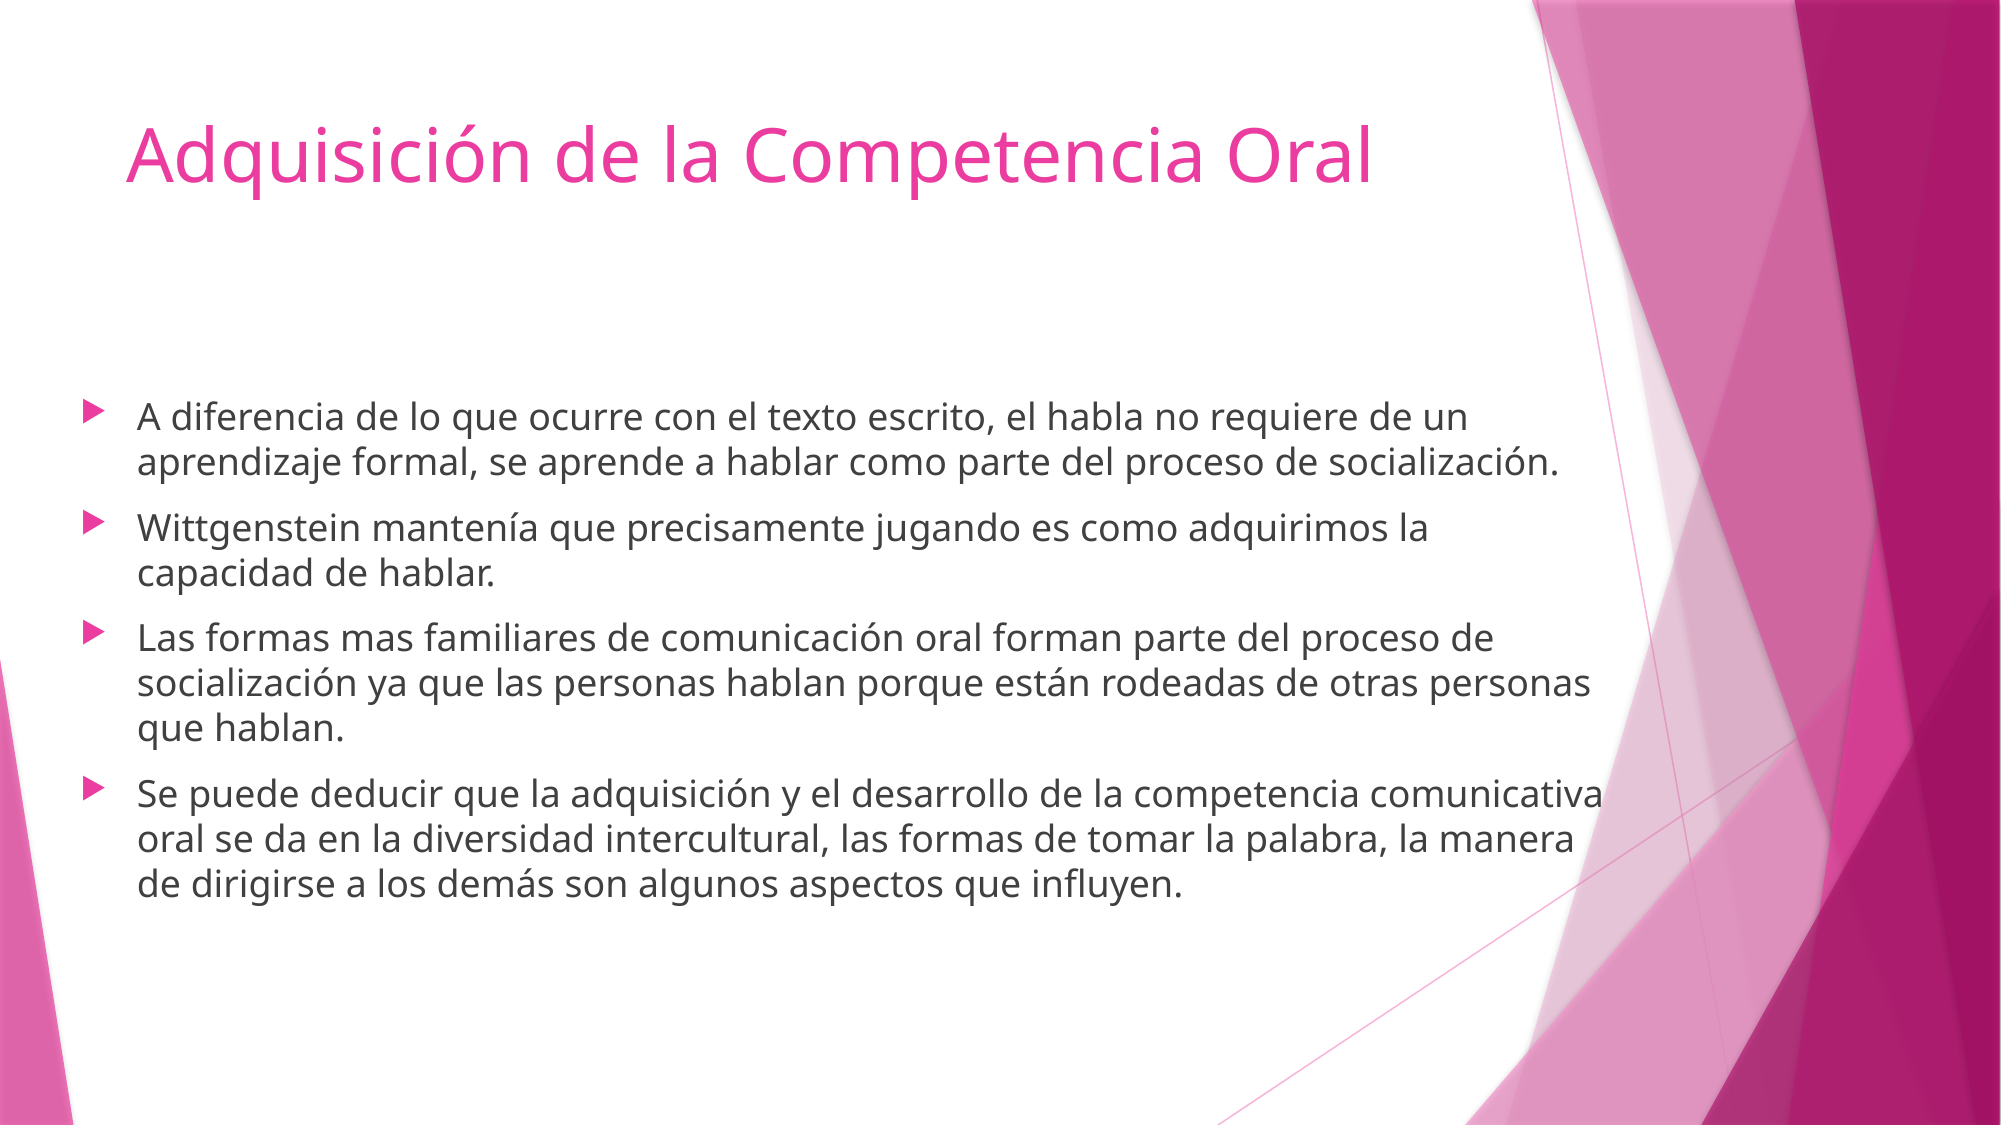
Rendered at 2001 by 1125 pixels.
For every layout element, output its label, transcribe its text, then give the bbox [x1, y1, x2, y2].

title Adquisición de la Competencia Oral [111, 99, 1522, 253]
list A diferencia de lo que ocurre con el texto escrito, el habla no requiere de un aprendizaje formal, se aprende a hablar como parte del proceso de socialización. Wittgenstein mantenía que precisamente jugando es como adquirimos la capacidad de hablar. Las formas mas familiares de comunicación oral forman parte del proceso de socialización ya que las personas hablan porque están rodeadas de otras personas que hablan. Se puede deducir que la adquisición y el desarrollo de la competencia comunicativa oral se da en la diversidad intercultural, las formas de tomar la palabra, la manera de dirigirse a los demás son algunos aspectos que influyen. [65, 253, 1625, 1080]
